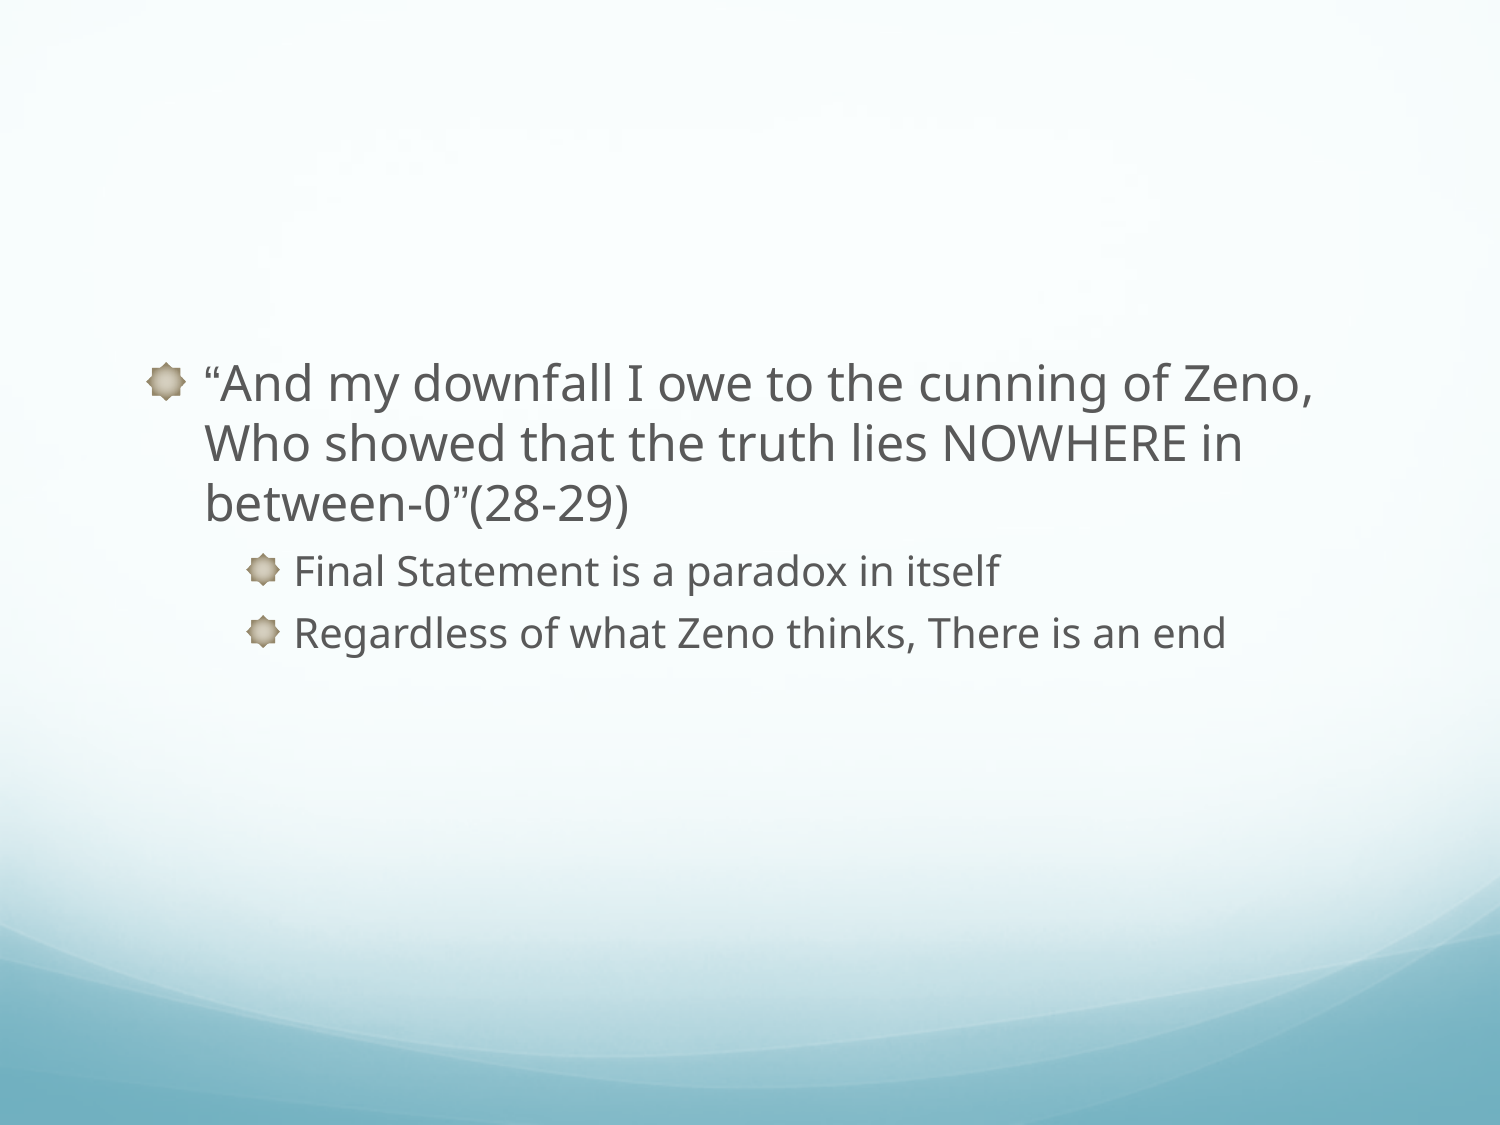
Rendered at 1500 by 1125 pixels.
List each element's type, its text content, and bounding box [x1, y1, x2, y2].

list “And my downfall I owe to the cunning of Zeno, Who showed that the truth lies NOWHERE in between-0”(28-29) Final Statement is a paradox in itself Regardless of what Zeno thinks, There is an end [131, 344, 1339, 1004]
picture [246, 553, 280, 586]
picture [146, 362, 186, 401]
picture [246, 615, 280, 648]
